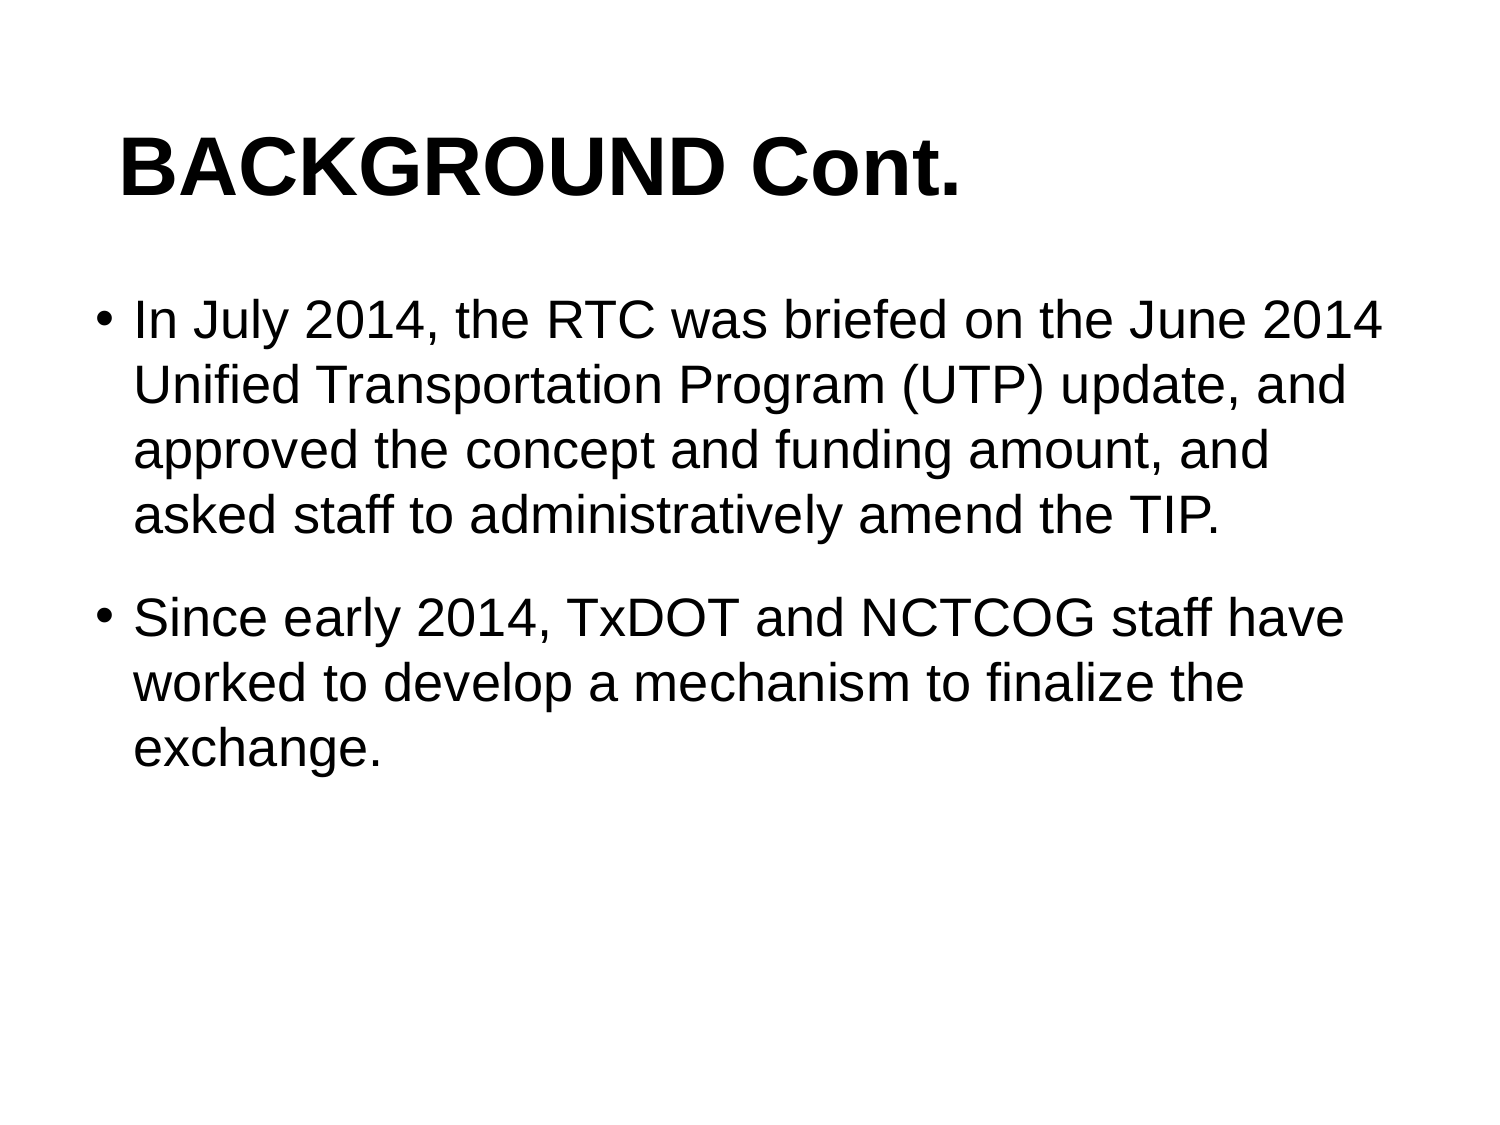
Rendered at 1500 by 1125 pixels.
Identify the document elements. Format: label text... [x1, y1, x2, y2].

list In July 2014, the RTC was briefed on the June 2014 Unified Transportation Program (UTP) update, and approved the concept and funding amount, and asked staff to administratively amend the TIP. Since early 2014, TxDOT and NCTCOG staff have worked to develop a mechanism to finalize the exchange. [80, 277, 1409, 992]
title BACKGROUND Cont. [103, 59, 1397, 277]
